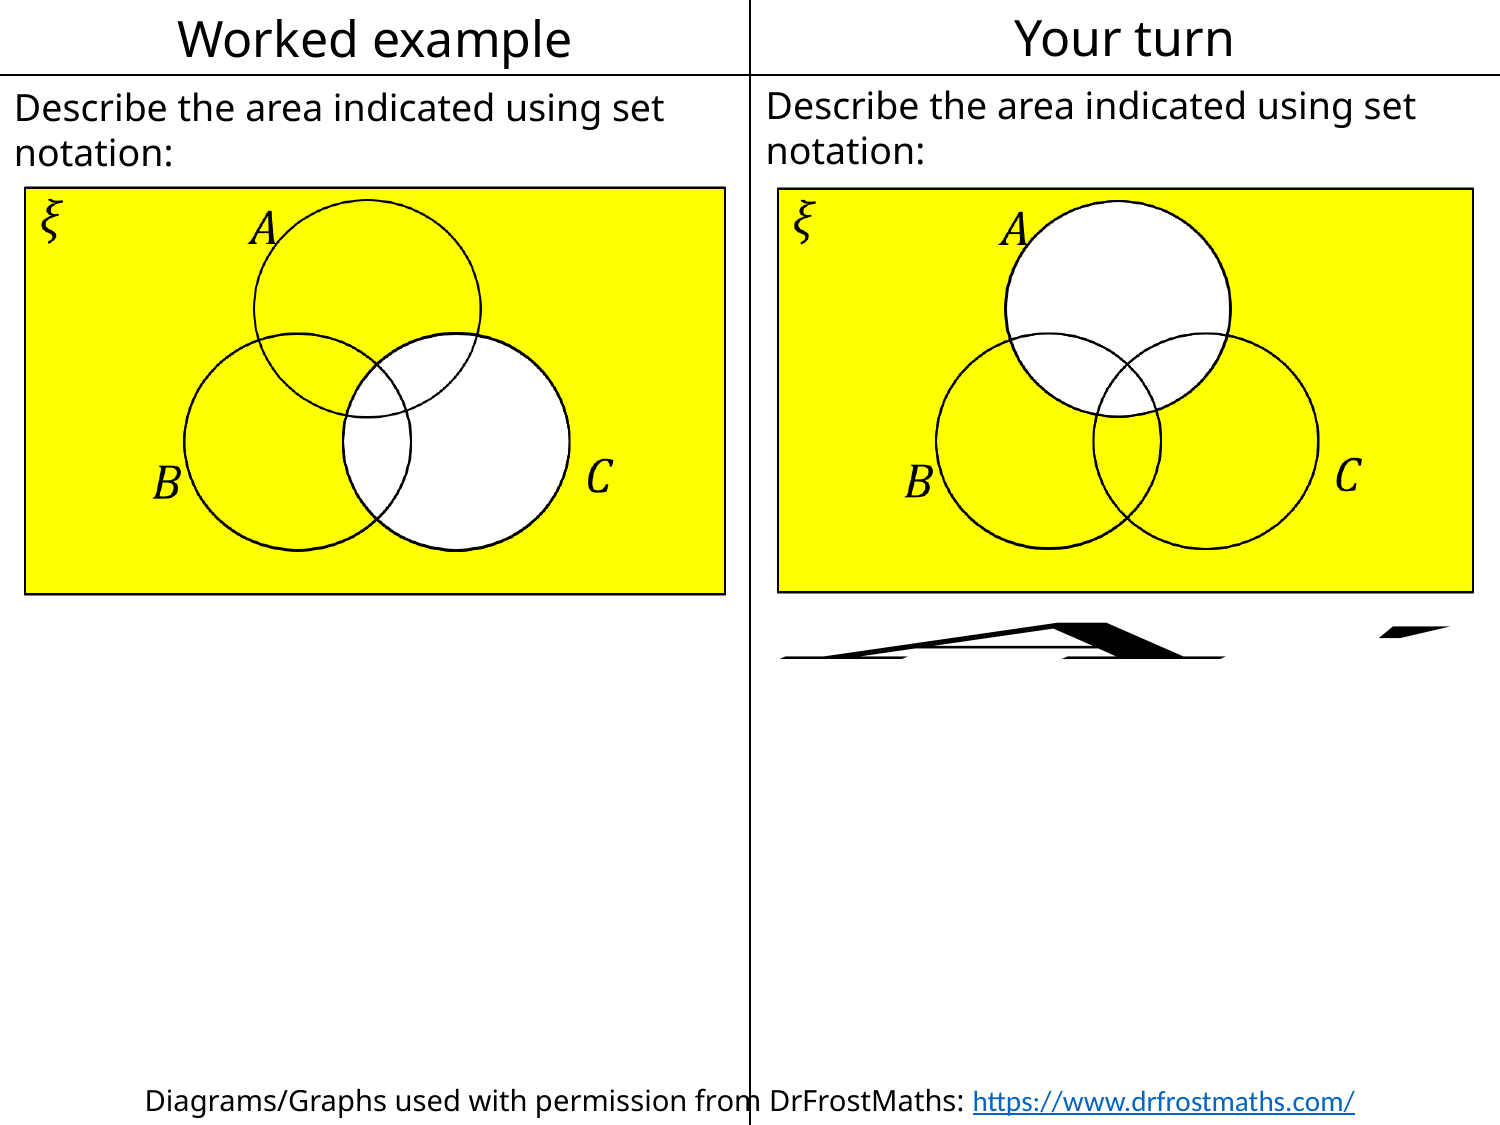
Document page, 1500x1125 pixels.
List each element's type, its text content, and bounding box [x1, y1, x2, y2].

text_box Worked example [0, 0, 749, 74]
text_box Diagrams/Graphs used with permission from DrFrostMaths: https://www.drfrostmaths.com/ [751, 1074, 1500, 1125]
text_box Your turn [751, 0, 1500, 74]
picture [20, 181, 728, 601]
picture [770, 182, 1478, 602]
text_box Diagrams/Graphs used with permission from DrFrostMaths: https://www.drfrostmaths.com/ [0, 1074, 749, 1125]
text_box Describe the area indicated using set notation: [0, 76, 749, 182]
text_box Describe the area indicated using set notation: [751, 76, 1500, 180]
